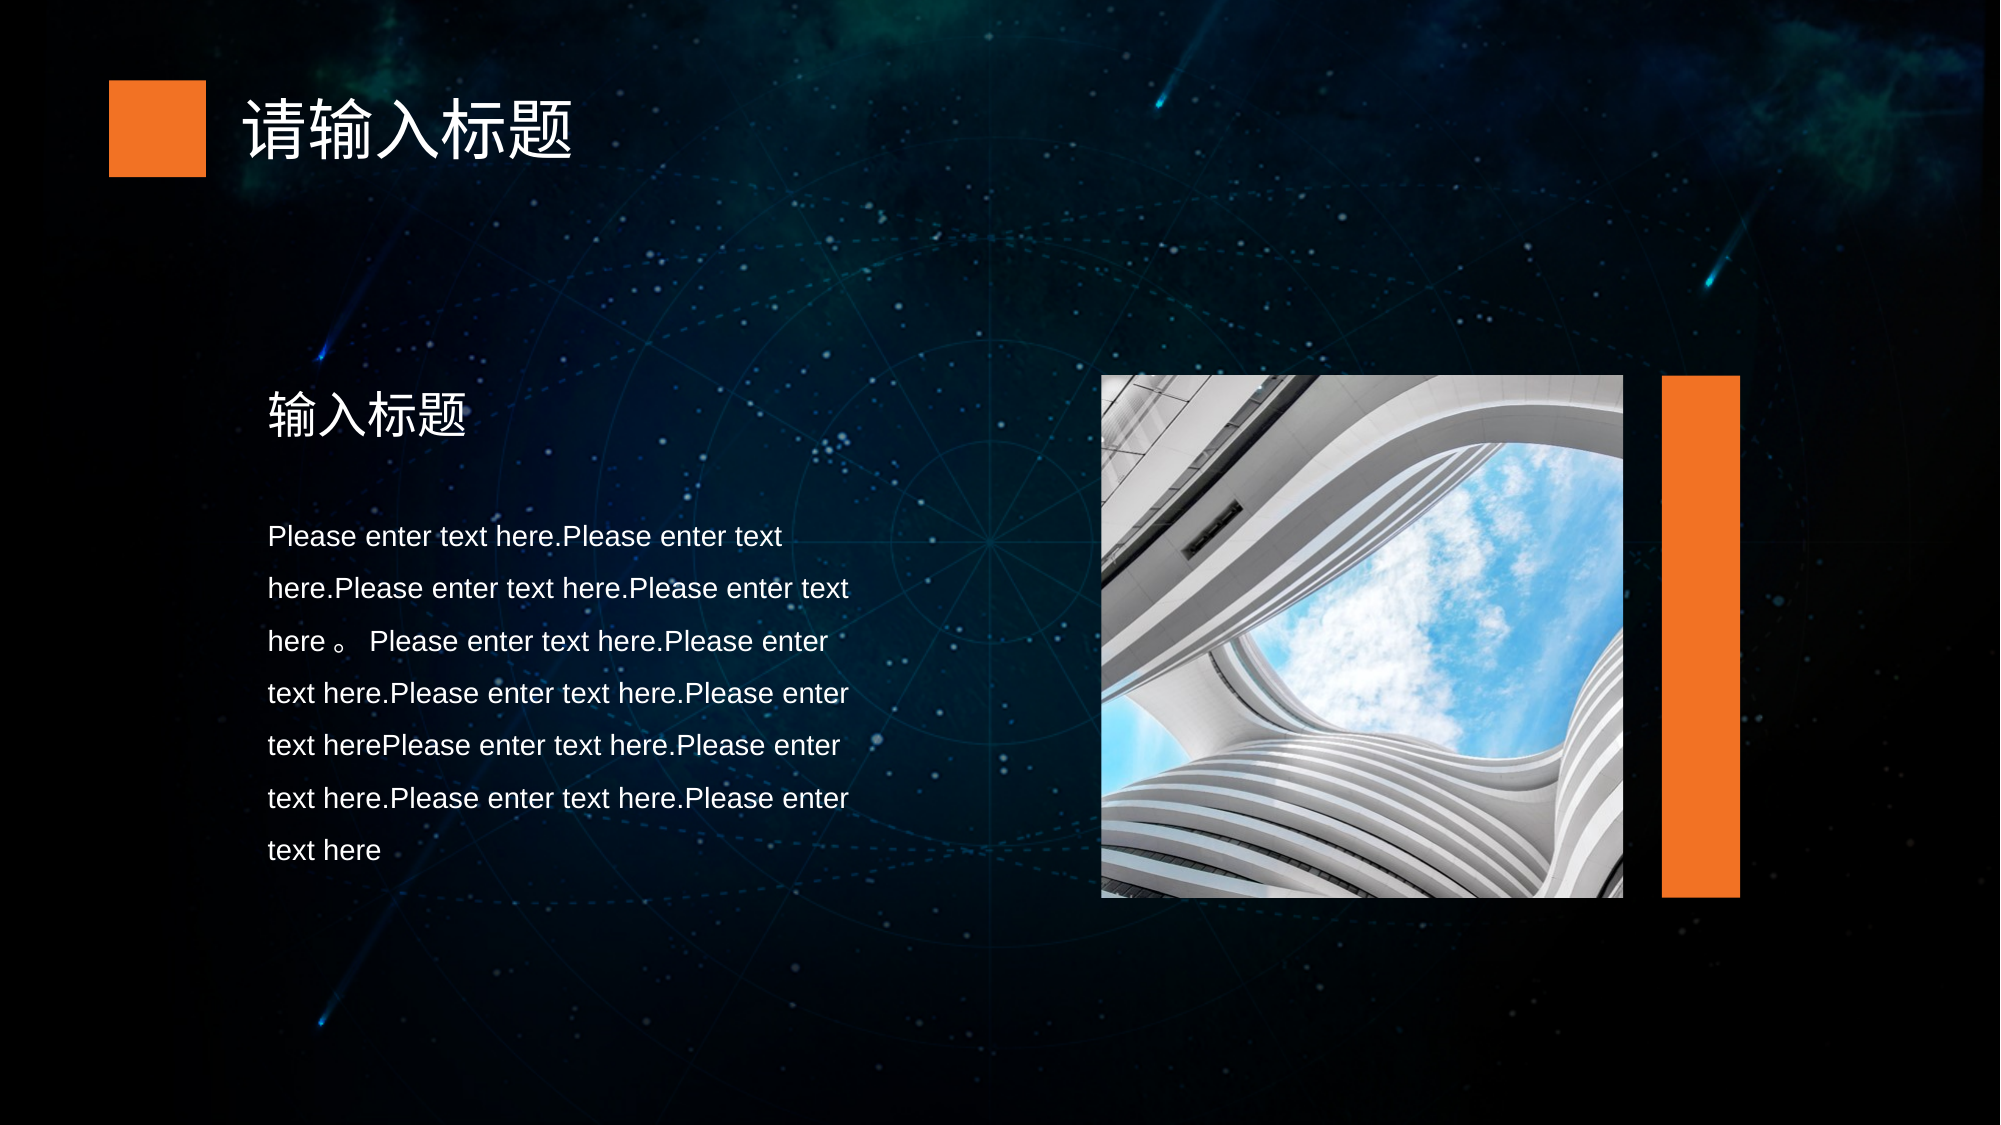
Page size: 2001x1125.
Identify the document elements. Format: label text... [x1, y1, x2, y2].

text_box [109, 80, 206, 178]
picture [0, 0, 2000, 1125]
text_box Please enter text here.Please enter text here.Please enter text here.Please enter text here。Please enter text here.Please enter text here.Please enter text here.Please enter text herePlease enter text here.Please enter text here.Please enter text here.Please enter text here [252, 492, 895, 874]
text_box 请输入标题 [225, 80, 590, 175]
text_box [1101, 375, 1624, 898]
text_box 输入标题 [252, 375, 777, 451]
text_box [1661, 375, 1741, 898]
